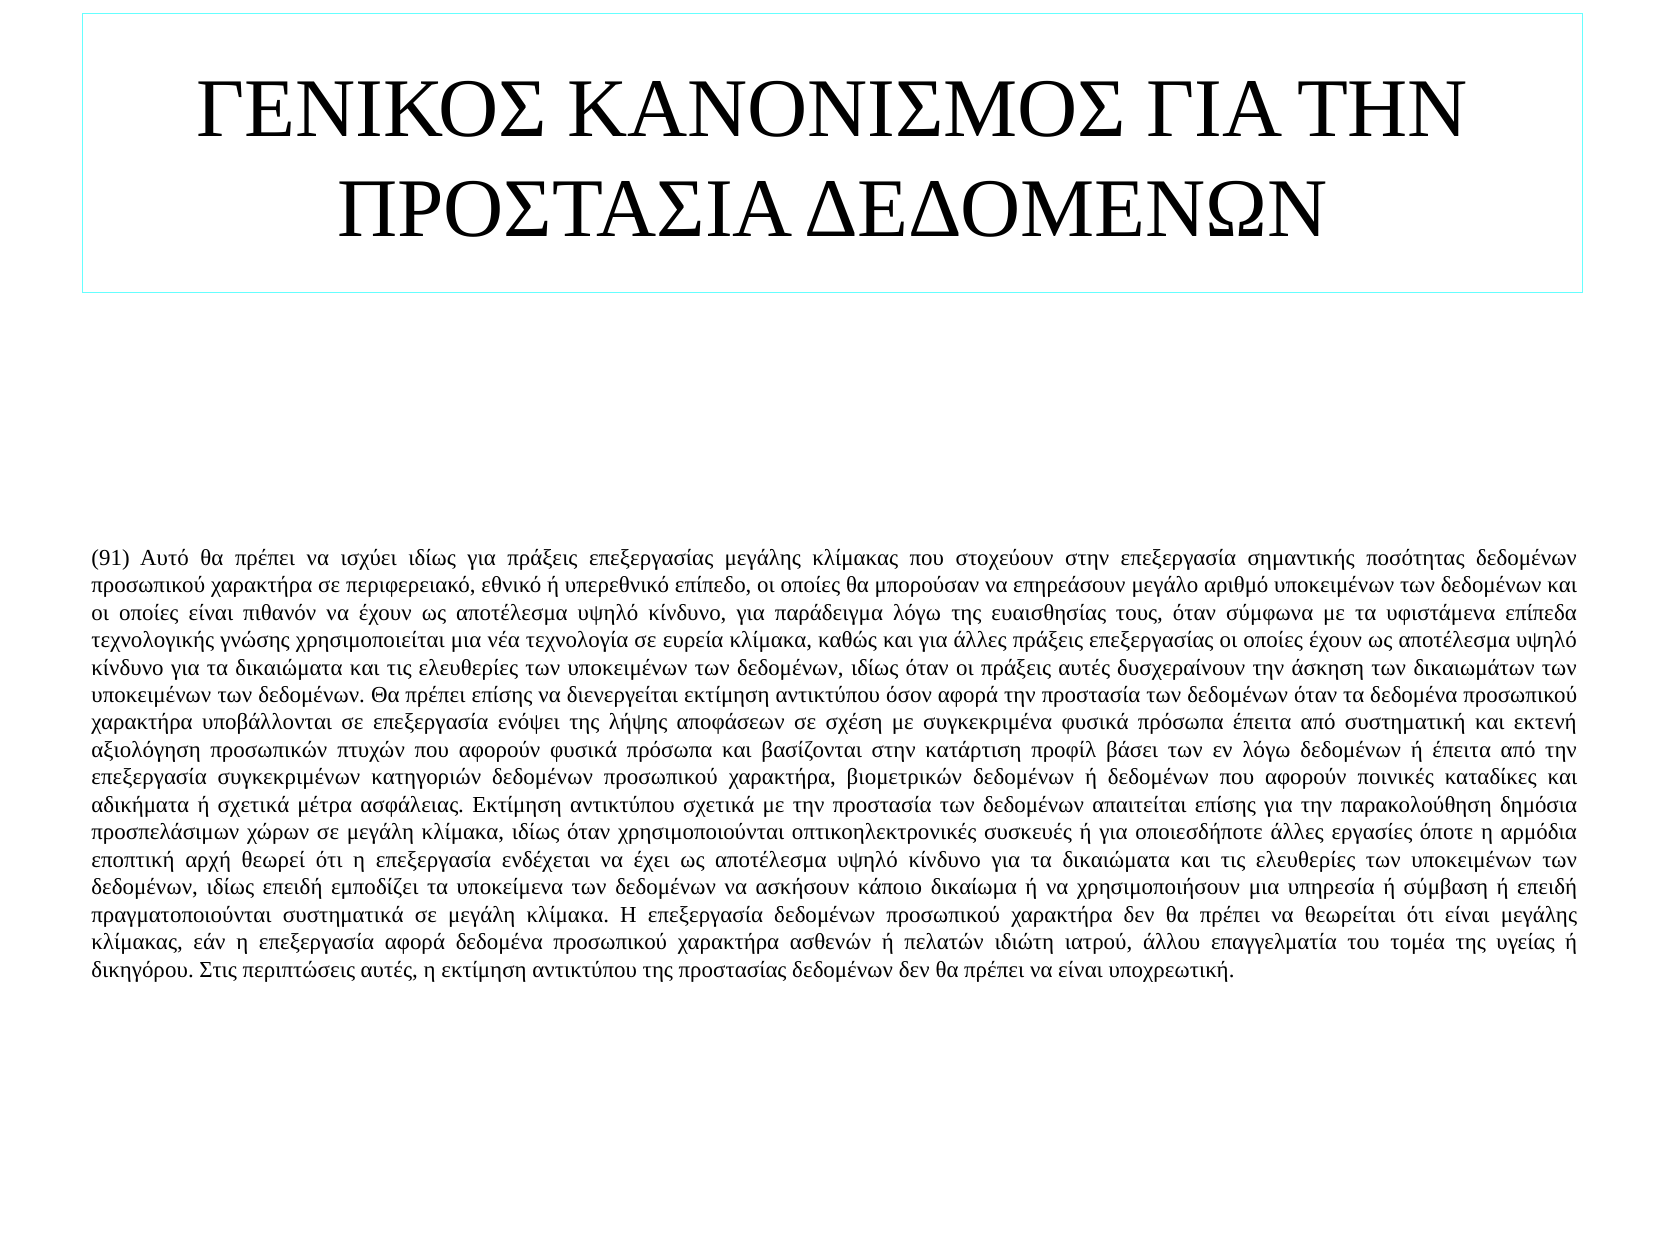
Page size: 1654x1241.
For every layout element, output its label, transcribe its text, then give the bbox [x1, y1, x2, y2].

title ΓΕΝΙΚΟΣ ΚΑΝΟΝΙΣΜΟΣ ΓΙΑ ΤΗΝ ΠΡΟΣΤΑΣΙΑ ΔΕΔΟΜΕΝΩΝ [82, 13, 1583, 293]
subtitle (91) Αυτό θα πρέπει να ισχύει ιδίως για πράξεις επεξεργασίας μεγάλης κλίμακας που στοχεύουν στην επεξεργασία σημαντικής ποσότητας δεδομένων προσωπικού χαρακτήρα σε περιφερειακό, εθνικό ή υπερεθνικό επίπεδο, οι οποίες θα μπορούσαν να επηρεάσουν μεγάλο αριθμό υποκειμένων των δεδομένων και οι οποίες είναι πιθανόν να έχουν ως αποτέλεσμα υψηλό κίνδυνο, για παράδειγμα λόγω της ευαισθησίας τους, όταν σύμφωνα με τα υφιστάμενα επίπεδα τεχνολογικής γνώσης χρησιμοποιείται μια νέα τεχνολογία σε ευρεία κλίμακα, καθώς και για άλλες πράξεις επεξεργασίας οι οποίες έχουν ως αποτέλεσμα υψηλό κίνδυνο για τα δικαιώματα και τις ελευθερίες των υποκειμένων των δεδομένων, ιδίως όταν οι πράξεις αυτές δυσχεραίνουν την άσκηση των δικαιωμάτων των υποκειμένων των δεδομένων. Θα πρέπει επίσης να διενεργείται εκτίμηση αντικτύπου όσον αφορά την προστασία των δεδομένων όταν τα δεδομένα προσωπικού χαρακτήρα υποβάλλονται σε επεξεργασία ενόψει της λήψης αποφάσεων σε σχέση με συγκεκριμένα φυσικά πρόσωπα έπειτα από συστηματική και εκτενή αξιολόγηση προσωπικών πτυχών που αφορούν φυσικά πρόσωπα και βασίζονται στην κατάρτιση προφίλ βάσει των εν λόγω δεδομένων ή έπειτα από την επεξεργασία συγκεκριμένων κατηγοριών δεδομένων προσωπικού χαρακτήρα, βιομετρικών δεδομένων ή δεδομένων που αφορούν ποινικές καταδίκες και αδικήματα ή σχετικά μέτρα ασφάλειας. Εκτίμηση αντικτύπου σχετικά με την προστασία των δεδομένων απαιτείται επίσης για την παρακολούθηση δημόσια προσπελάσιμων χώρων σε μεγάλη κλίμακα, ιδίως όταν χρησιμοποιούνται οπτικοηλεκτρονικές συσκευές ή για οποιεσδήποτε άλλες εργασίες όποτε η αρμόδια εποπτική αρχή θεωρεί ότι η επεξεργασία ενδέχεται να έχει ως αποτέλεσμα υψηλό κίνδυνο για τα δικαιώματα και τις ελευθερίες των υποκειμένων των δεδομένων, ιδίως επειδή εμποδίζει τα υποκείμενα των δεδομένων να ασκήσουν κάποιο δικαίωμα ή να χρησιμοποιήσουν μια υπηρεσία ή σύμβαση ή επειδή πραγματοποιούνται συστηματικά σε μεγάλη κλίμακα. Η επεξεργασία δεδομένων προσωπικού χαρακτήρα δεν θα πρέπει να θεωρείται ότι είναι μεγάλης κλίμακας, εάν η επεξεργασία αφορά δεδομένα προσωπικού χαρακτήρα ασθενών ή πελατών ιδιώτη ιατρού, άλλου επαγγελματία του τομέα της υγείας ή δικηγόρου. Στις περιπτώσεις αυτές, η εκτίμηση αντικτύπου της προστασίας δεδομένων δεν θα πρέπει να είναι υποχρεωτική. [91, 301, 1580, 1223]
